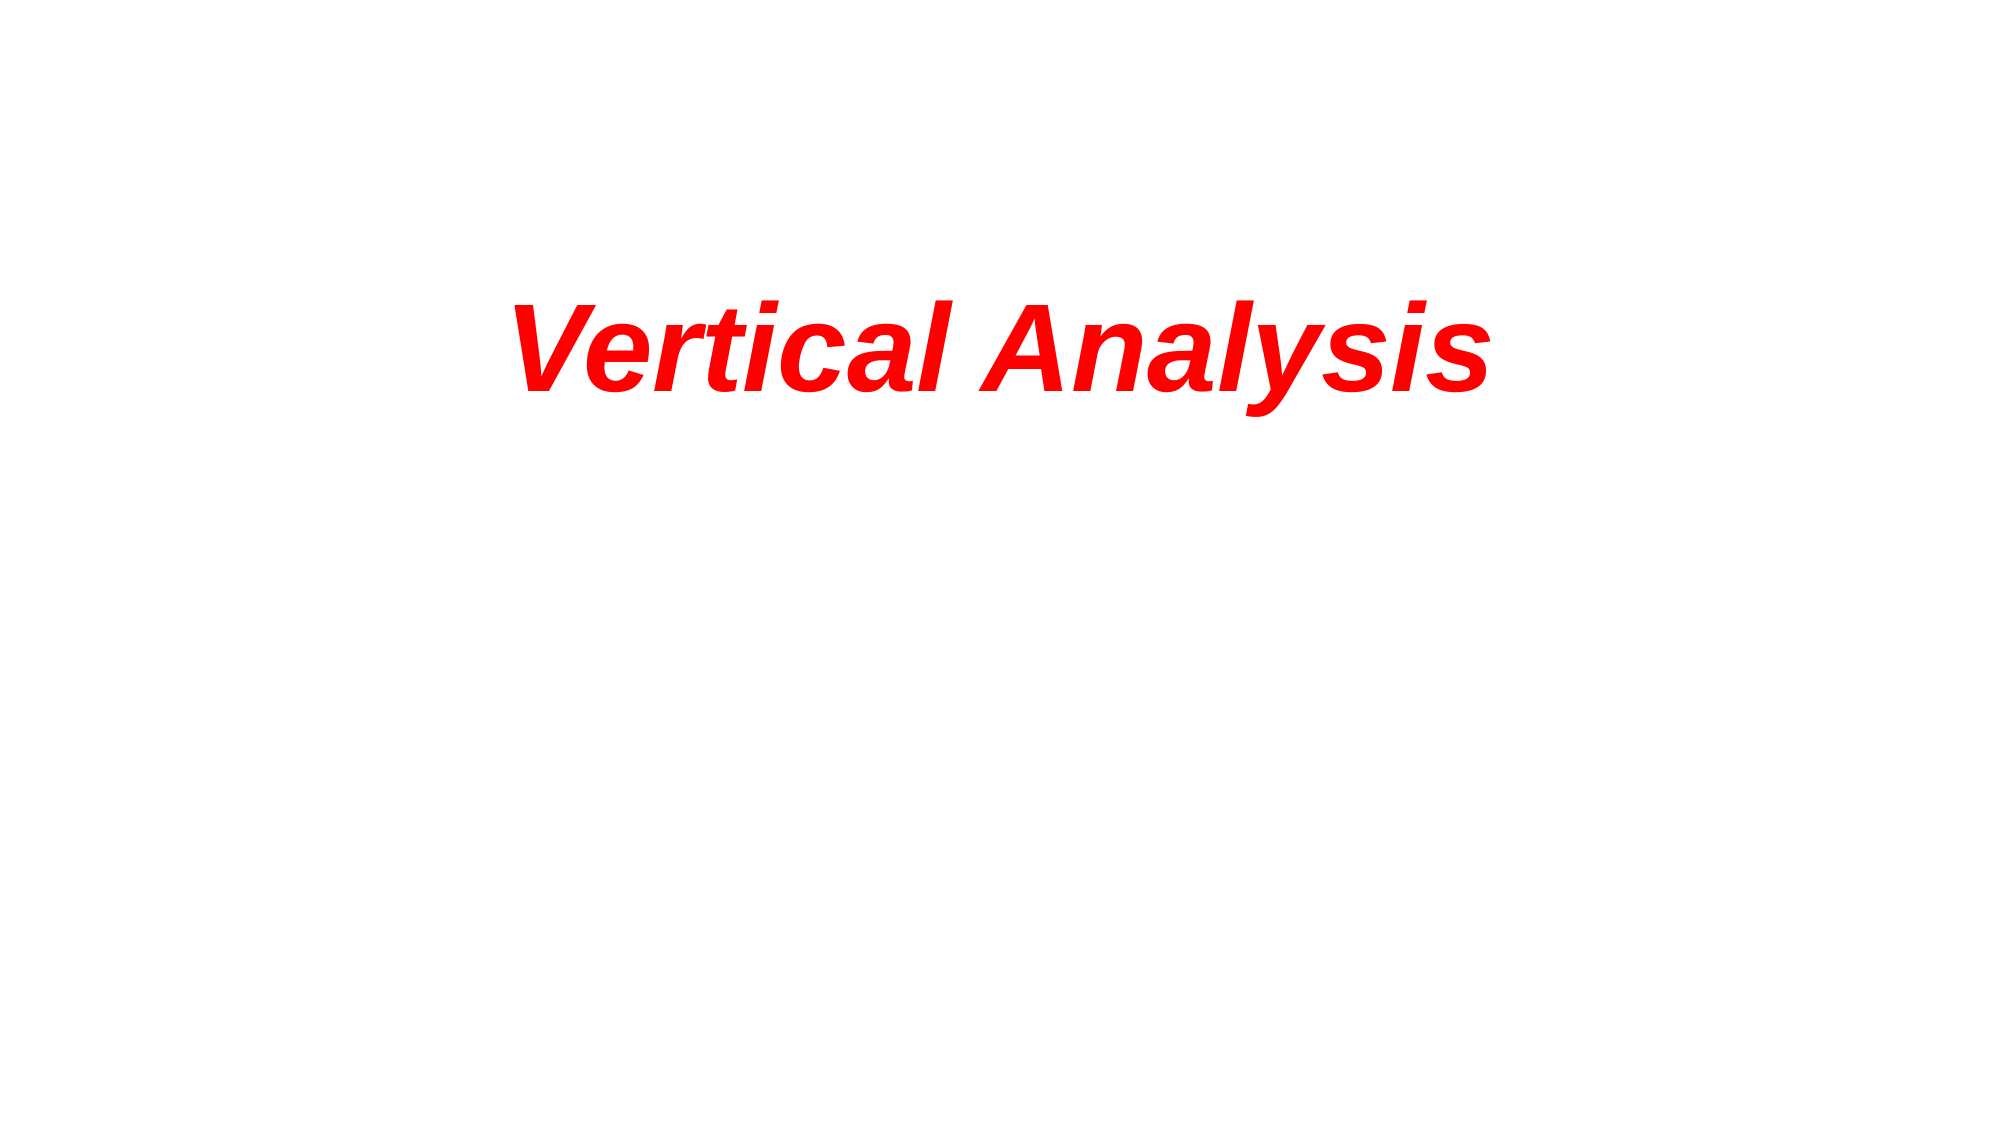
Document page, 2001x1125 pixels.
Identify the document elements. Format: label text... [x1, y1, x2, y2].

title Vertical Analysis [249, 184, 1750, 576]
